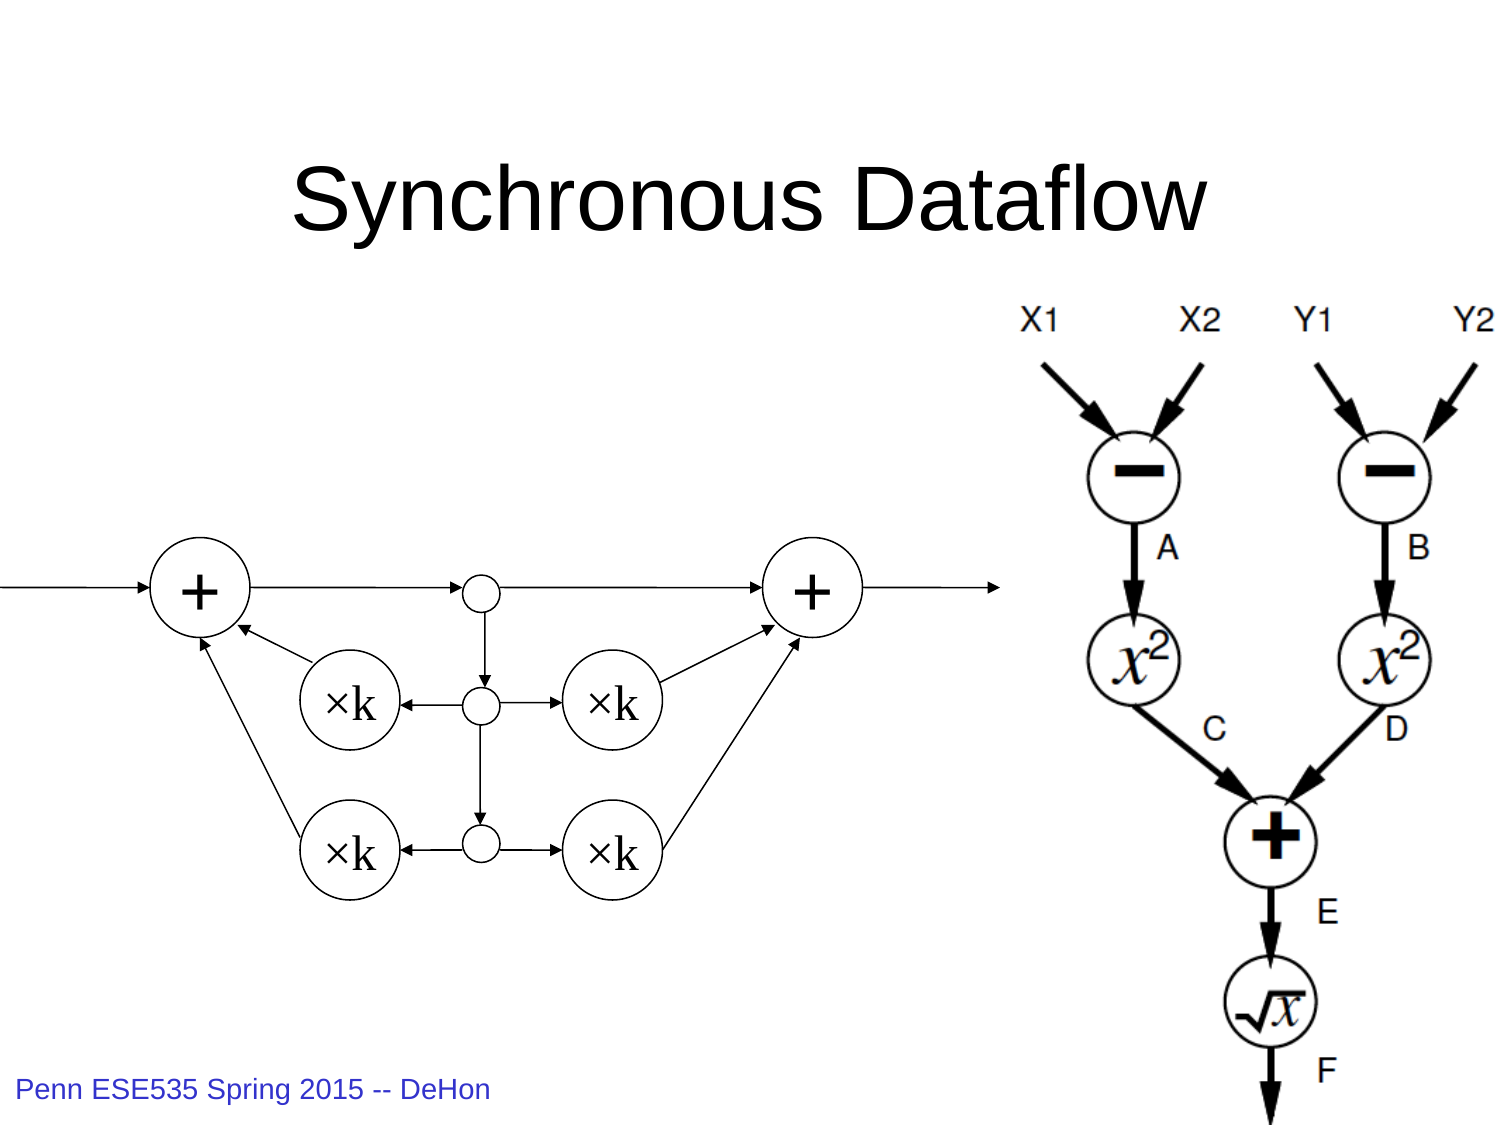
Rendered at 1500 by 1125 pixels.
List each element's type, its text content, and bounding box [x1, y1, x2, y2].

title Synchronous Dataflow [112, 99, 1388, 288]
picture [1010, 295, 1500, 1125]
slide_number Penn ESE535 Spring 2015 -- DeHon [0, 1062, 576, 1125]
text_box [0, 537, 1001, 901]
